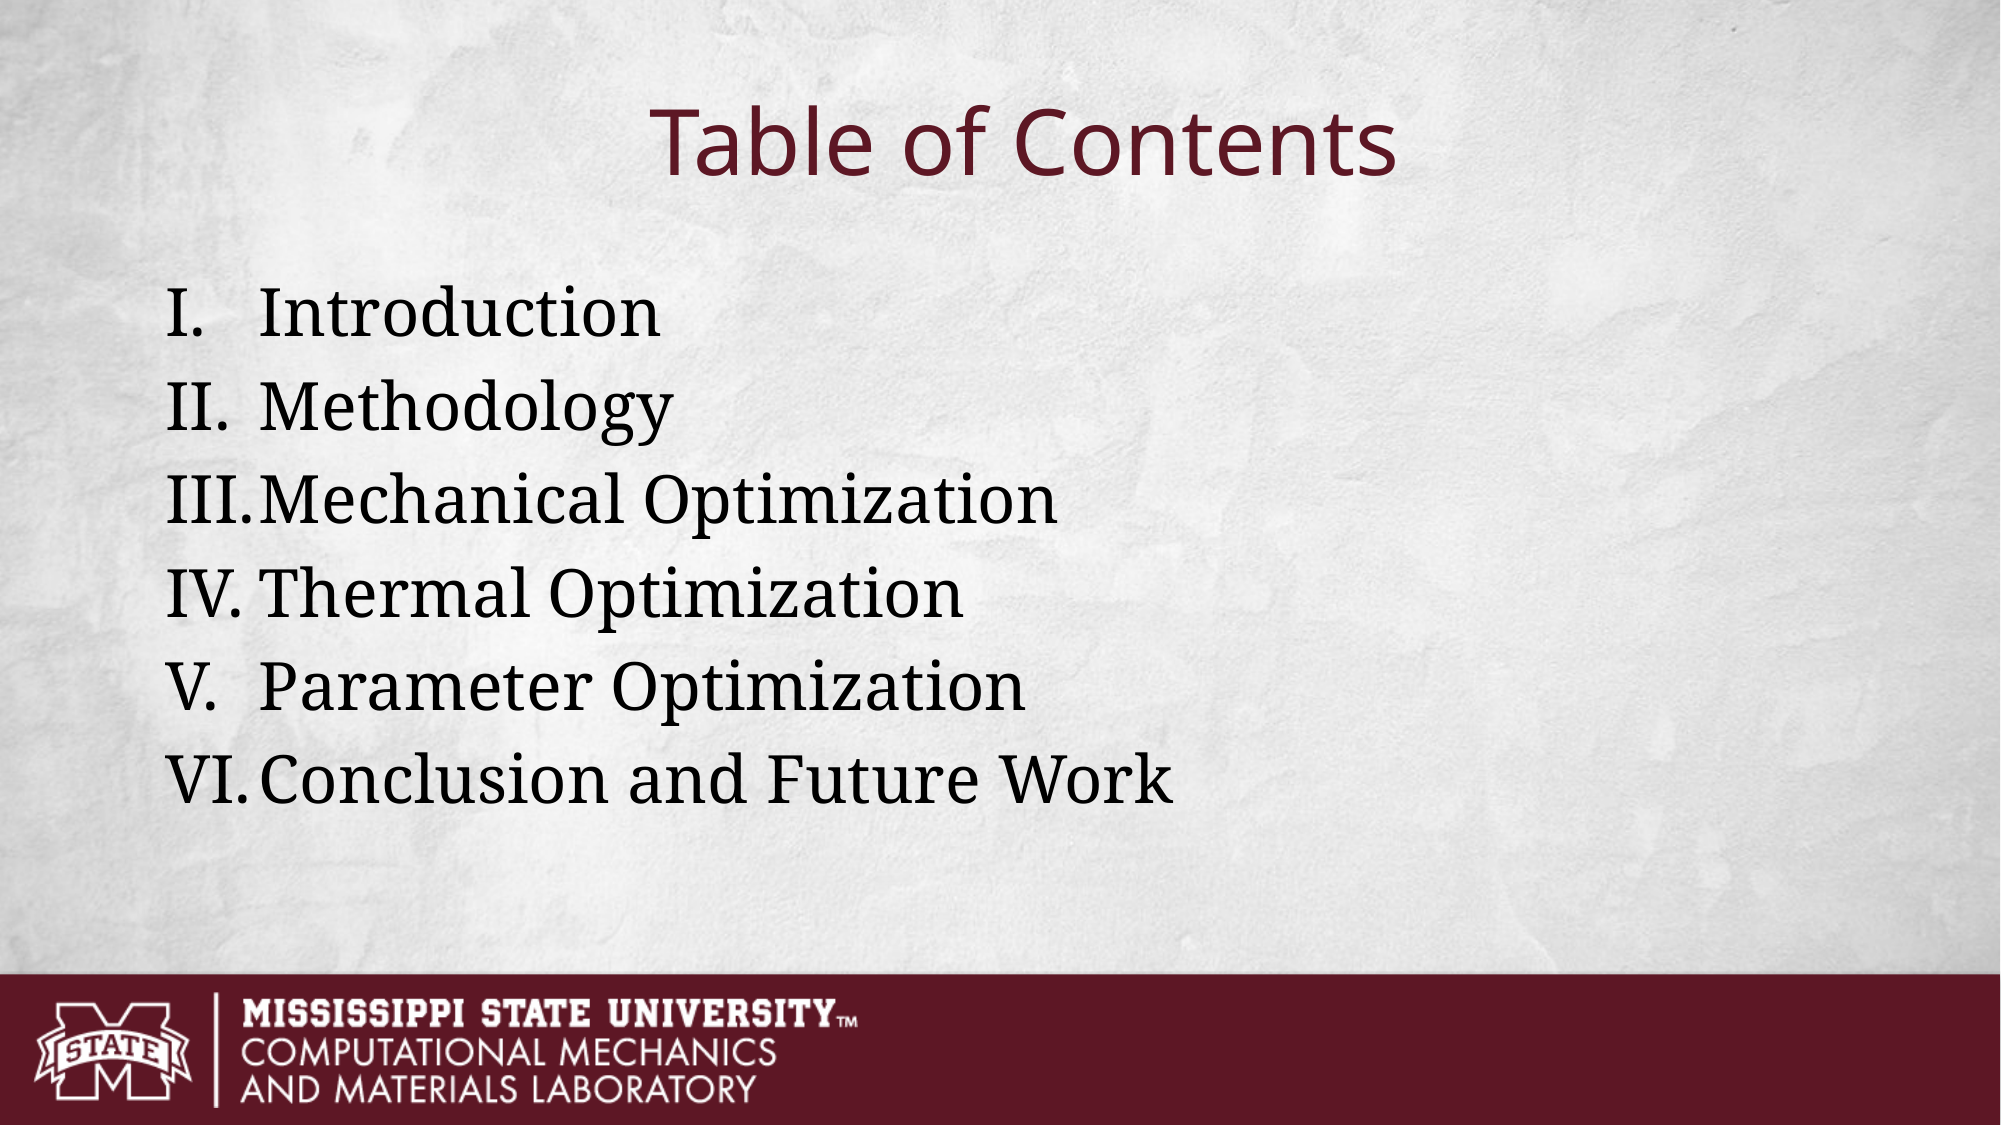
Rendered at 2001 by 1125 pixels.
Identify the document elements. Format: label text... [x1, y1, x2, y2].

picture [33, 992, 858, 1108]
title Table of Contents [150, 45, 1900, 233]
list Introduction Methodology Mechanical Optimization Thermal Optimization Parameter Optimization Conclusion and Future Work [150, 262, 1900, 911]
